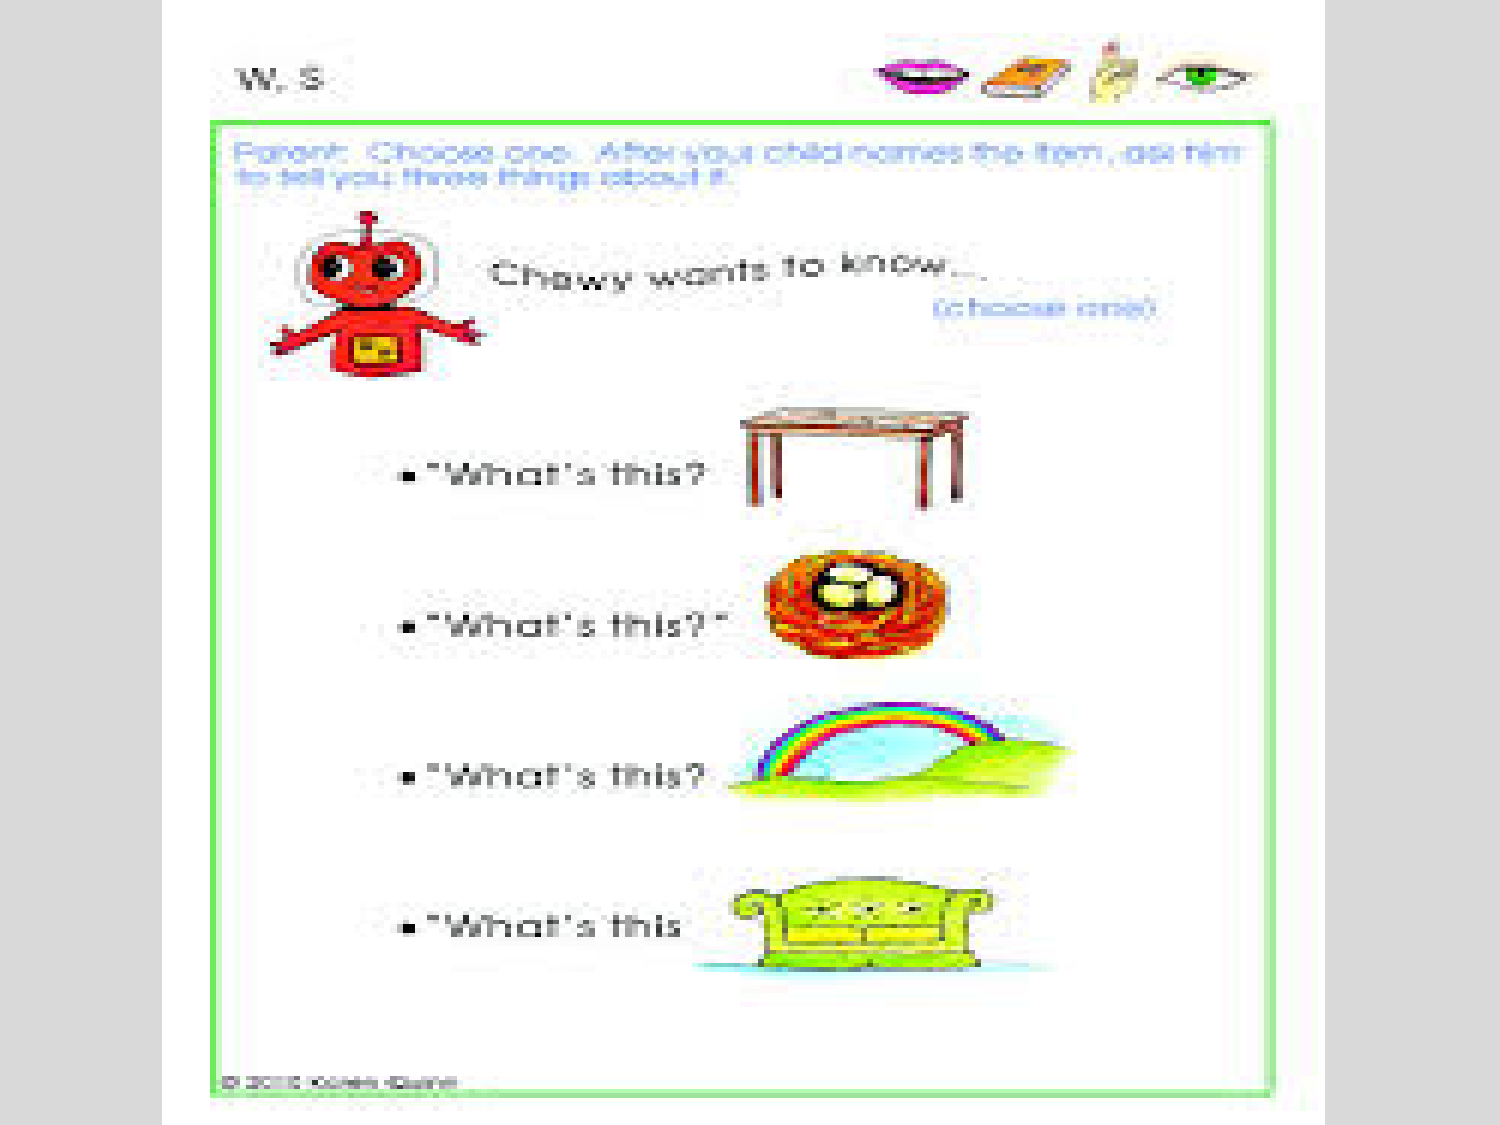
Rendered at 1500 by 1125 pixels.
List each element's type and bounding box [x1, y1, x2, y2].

picture [162, 0, 1326, 1125]
